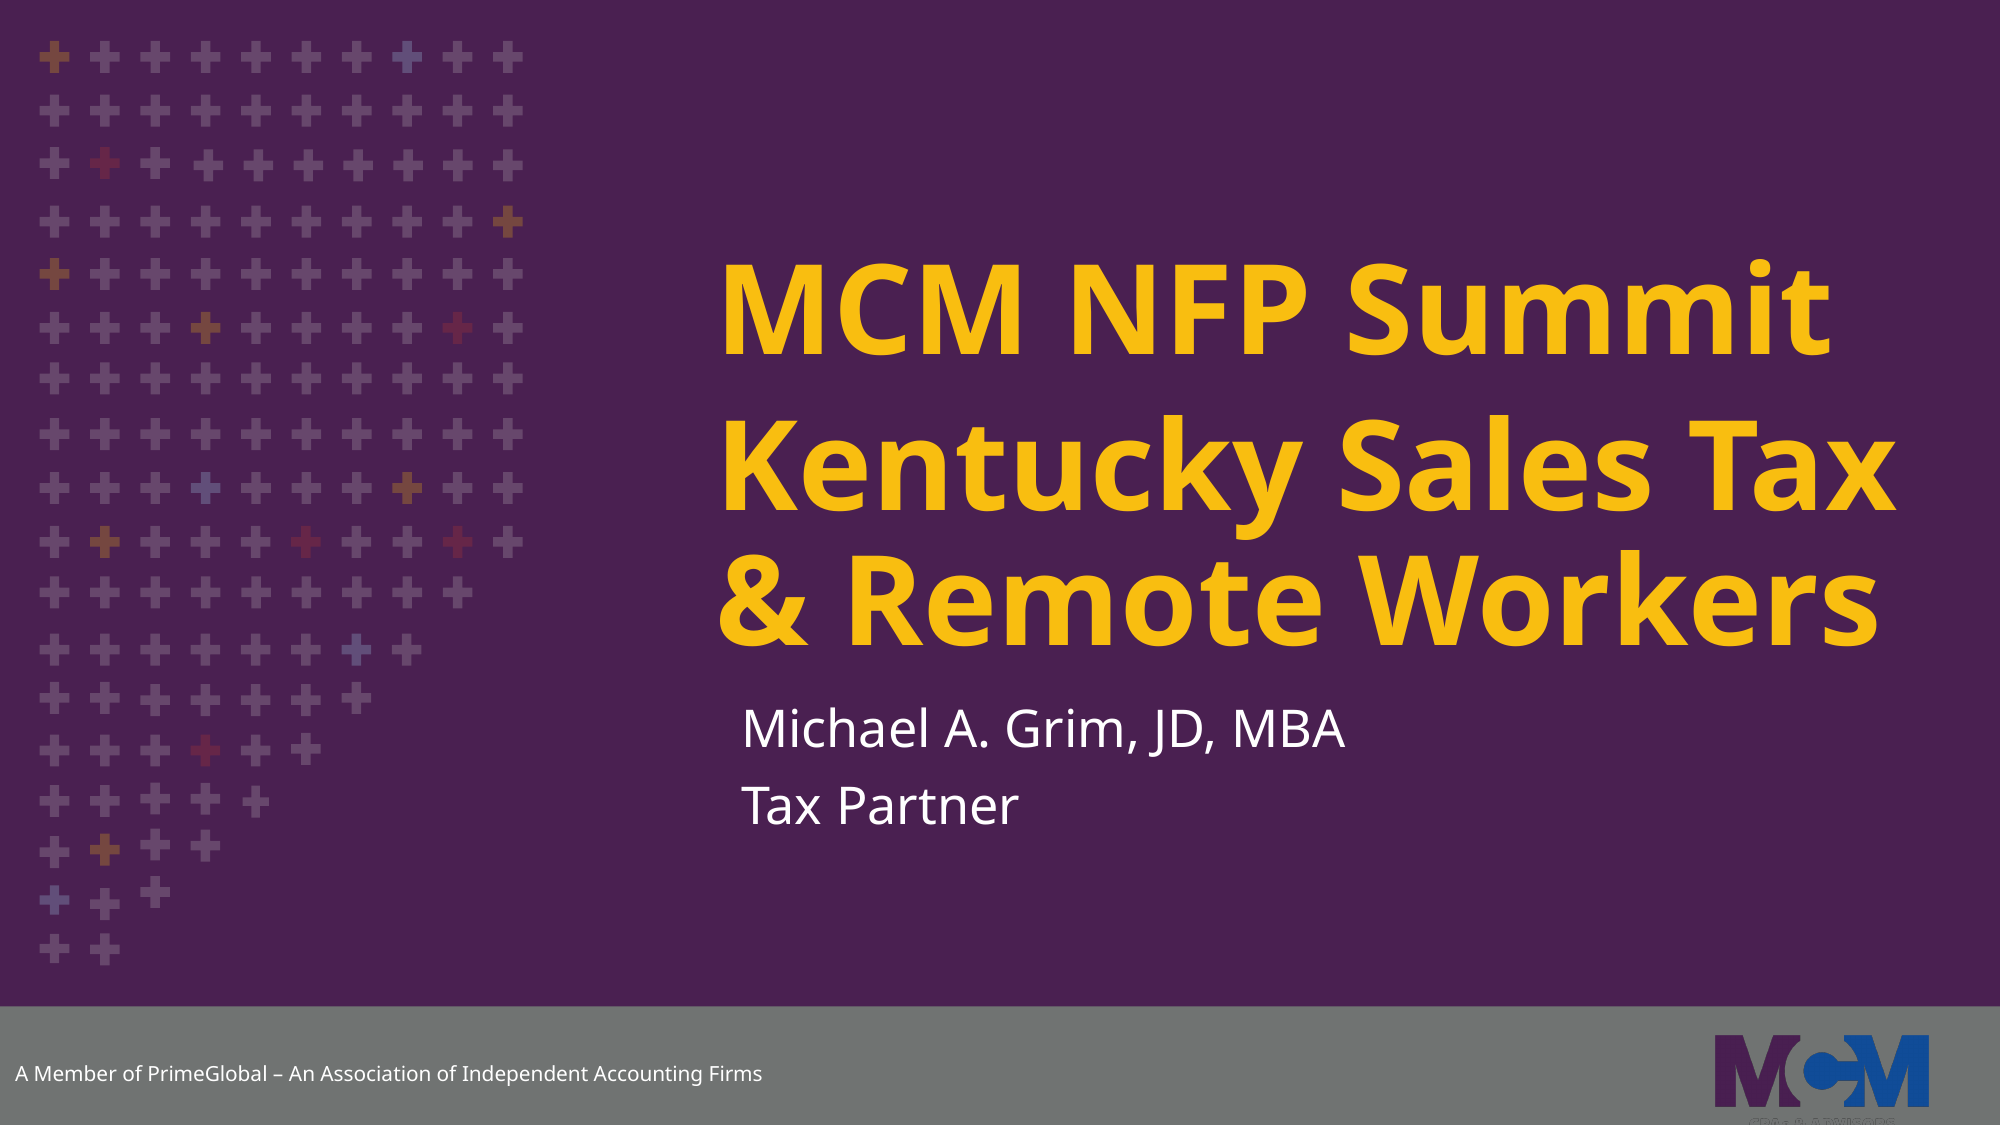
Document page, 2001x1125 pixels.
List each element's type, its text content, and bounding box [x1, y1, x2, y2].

picture [1715, 1035, 1929, 1125]
list Michael A. Grim, JD, MBA Tax Partner [725, 694, 1435, 921]
list MCM NFP Summit Kentucky Sales Tax & Remote Workers [700, 239, 1929, 365]
